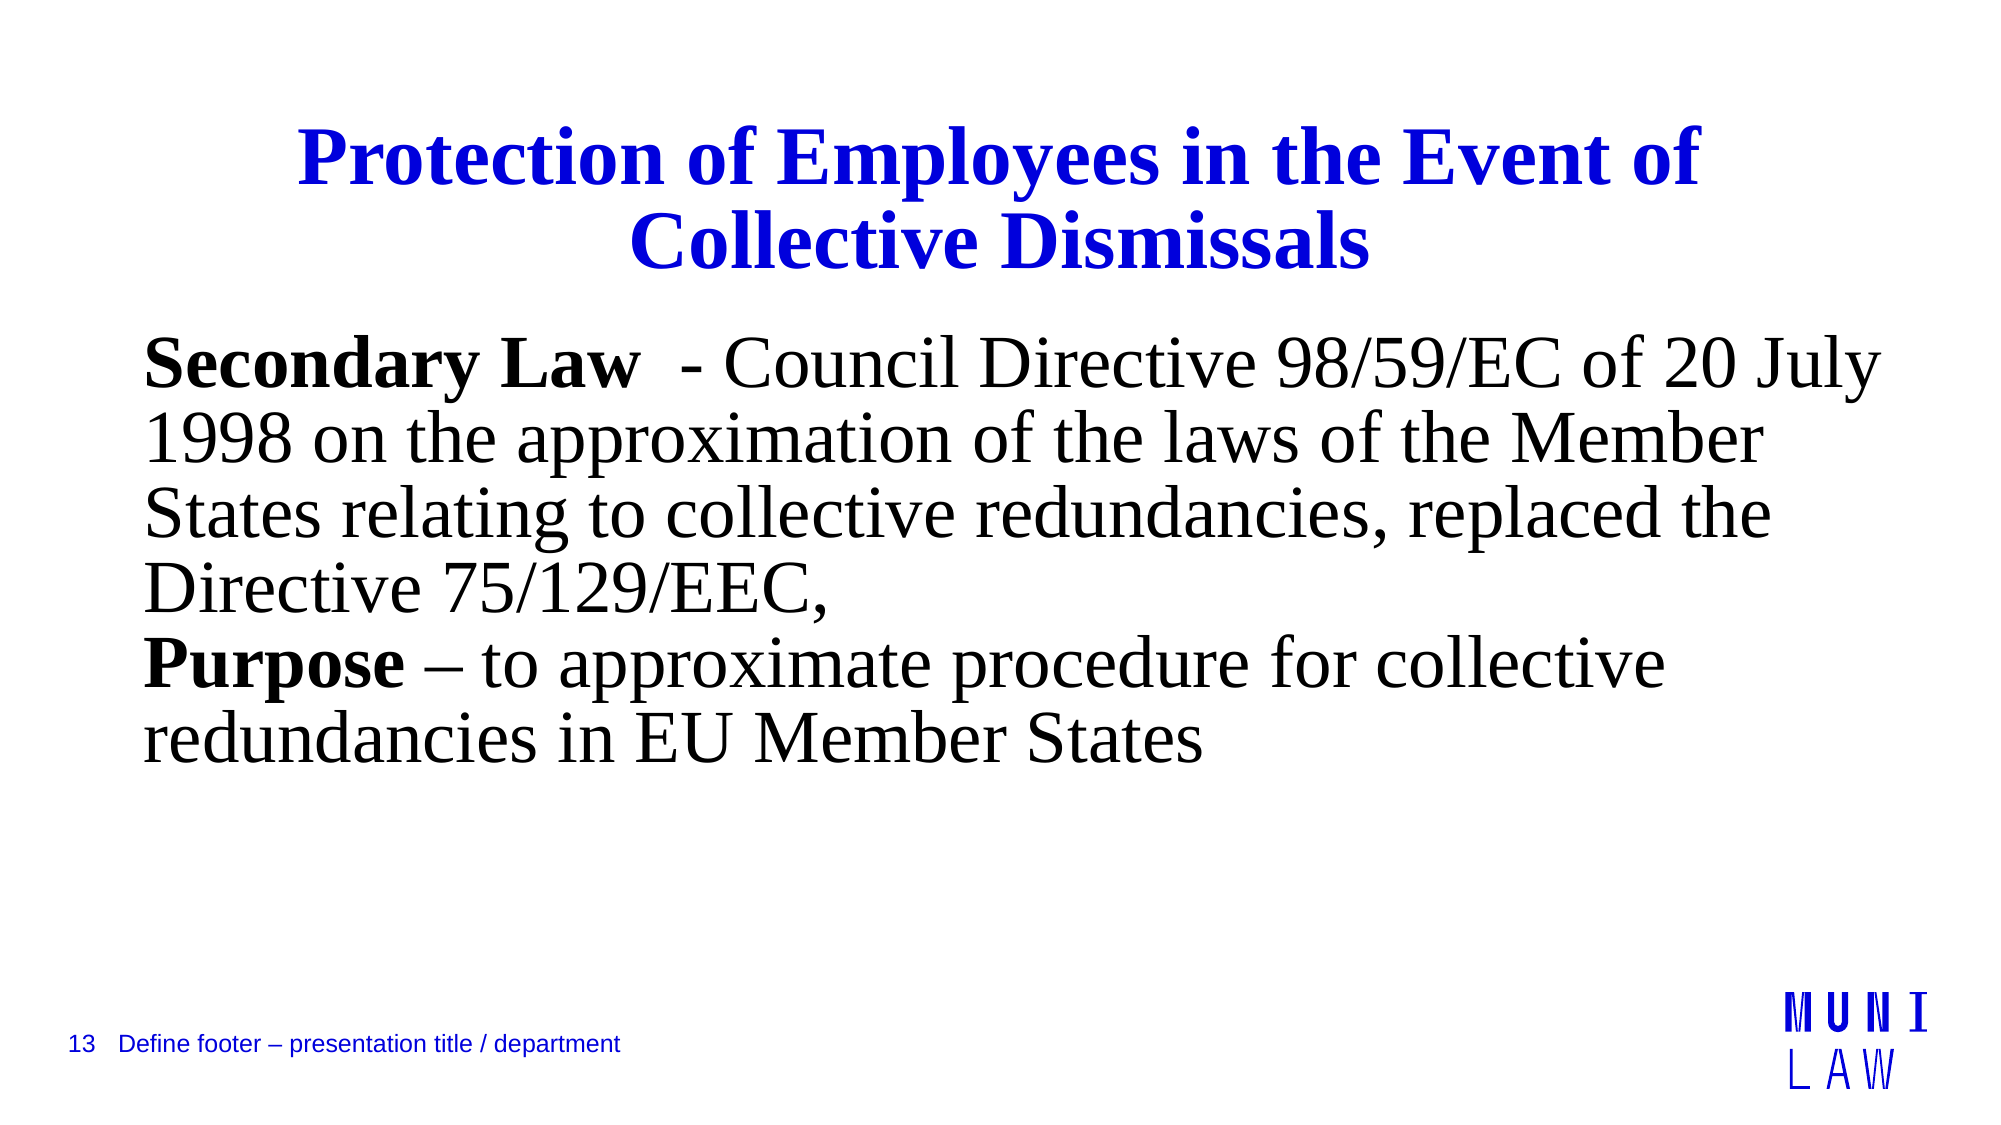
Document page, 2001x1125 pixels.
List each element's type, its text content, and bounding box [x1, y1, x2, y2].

title Protection of Employees in the Event of Collective Dismissals [118, 118, 1883, 193]
footer Define footer – presentation title / department [118, 1021, 1418, 1063]
list Secondary Law - Council Directive 98/59/EC of 20 July 1998 on the approximation of the laws of the Member States relating to collective redundancies, replaced the Directive 75/129/EEC, Purpose – to approximate procedure for collective redundancies in EU Member States [143, 327, 1908, 1007]
slide_number 13 [67, 1021, 110, 1063]
